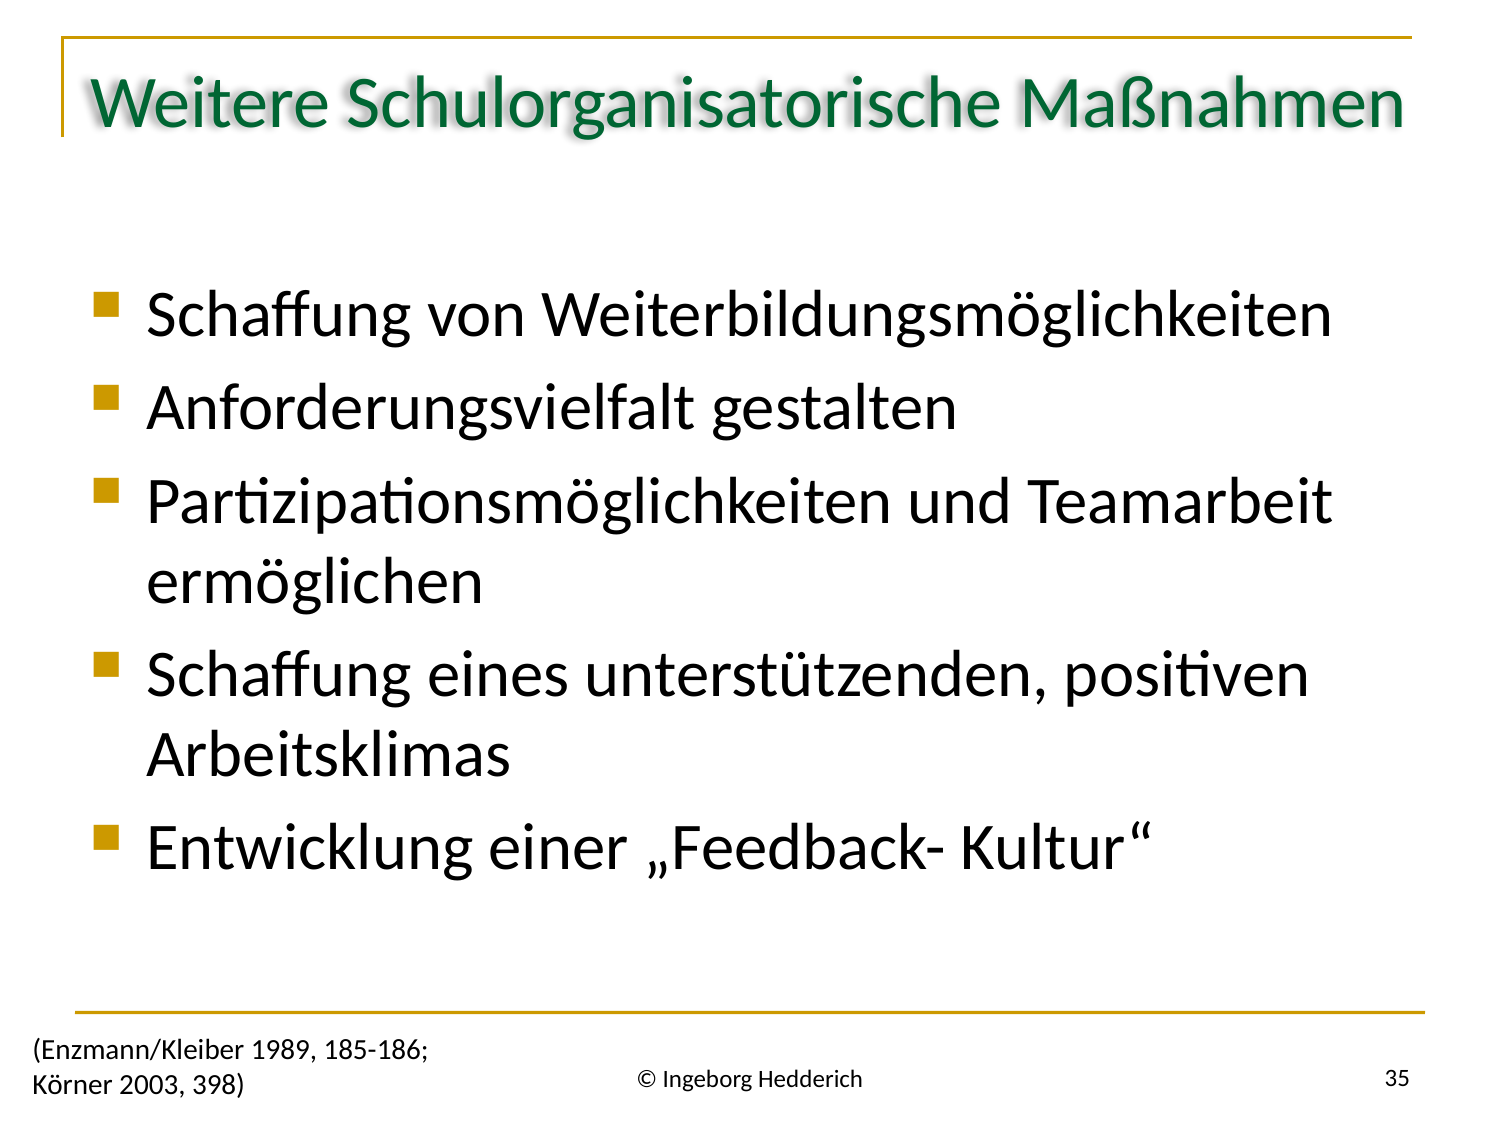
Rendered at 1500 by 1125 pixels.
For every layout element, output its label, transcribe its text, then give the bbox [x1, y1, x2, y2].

list Schaffung von Weiterbildungsmöglichkeiten Anforderungsvielfalt gestalten Partizipationsmöglichkeiten und Teamarbeit ermöglichen Schaffung eines unterstützenden, positiven Arbeitsklimas Entwicklung einer „Feedback- Kultur“ [74, 262, 1426, 1006]
text_box (Enzmann/Kleiber 1989, 185-186; Körner 2003, 398) [17, 1023, 585, 1108]
footer © Ingeborg Hedderich [585, 1024, 988, 1101]
slide_number 35 [1074, 1023, 1426, 1100]
title Weitere Schulorganisatorische Maßnahmen [74, 45, 1426, 233]
